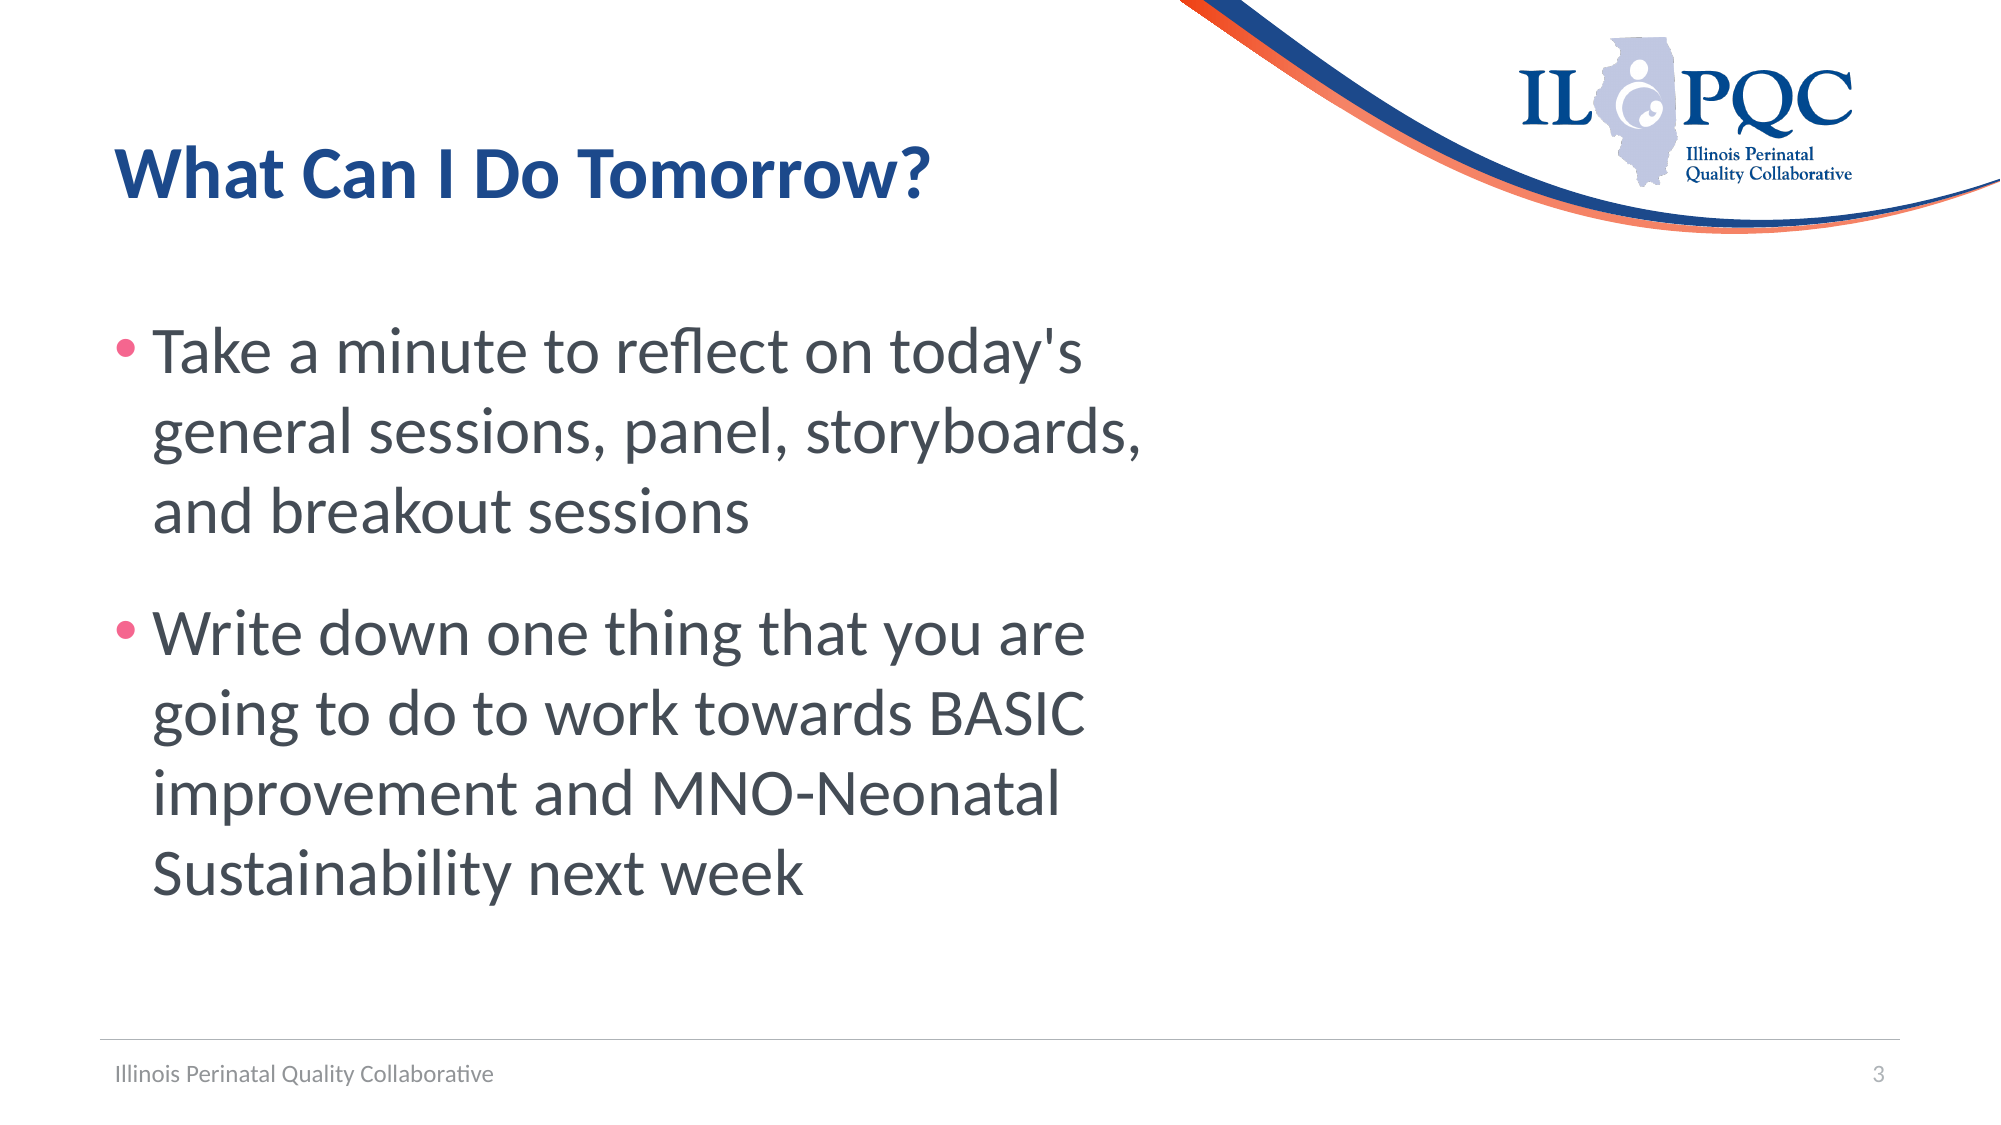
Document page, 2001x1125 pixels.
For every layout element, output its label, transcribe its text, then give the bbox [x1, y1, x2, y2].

title What Can I Do Tomorrow? [99, 59, 1900, 278]
list Take a minute to reflect on today's general sessions, panel, storyboards, and breakout sessions Write down one thing that you are going to do to work towards BASIC improvement and MNO-Neonatal Sustainability next week [99, 299, 1226, 1014]
picture [1519, 37, 1852, 59]
slide_number 3 [1449, 1042, 1900, 1103]
footer Illinois Perinatal Quality Collaborative [99, 1042, 775, 1103]
